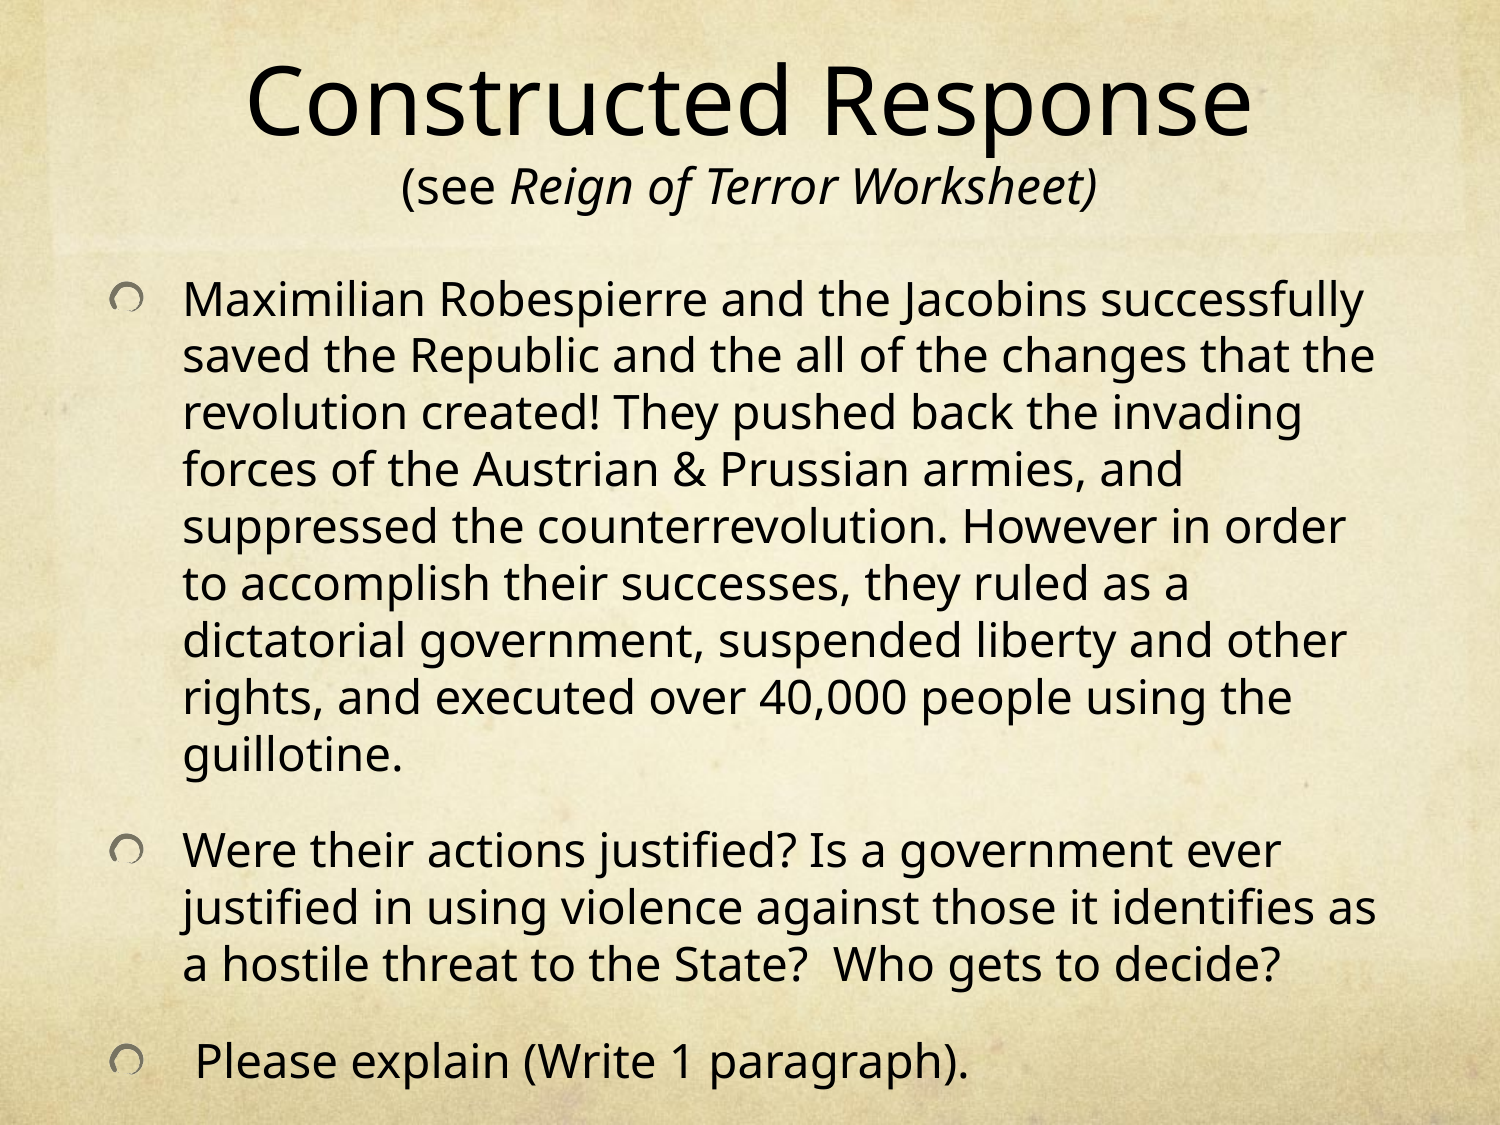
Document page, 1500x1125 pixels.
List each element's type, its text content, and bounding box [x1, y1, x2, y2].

picture [0, 0, 1500, 1125]
list Maximilian Robespierre and the Jacobins successfully saved the Republic and the all of the changes that the revolution created! They pushed back the invading forces of the Austrian & Prussian armies, and suppressed the counterrevolution. However in order to accomplish their successes, they ruled as a dictatorial government, suspended liberty and other rights, and executed over 40,000 people using the guillotine. Were their actions justified? Is a government ever justified in using violence against those it identifies as a hostile threat to the State? Who gets to decide? Please explain (Write 1 paragraph). [94, 261, 1414, 1100]
title Constructed Response (see Reign of Terror Worksheet) [150, 28, 1350, 225]
